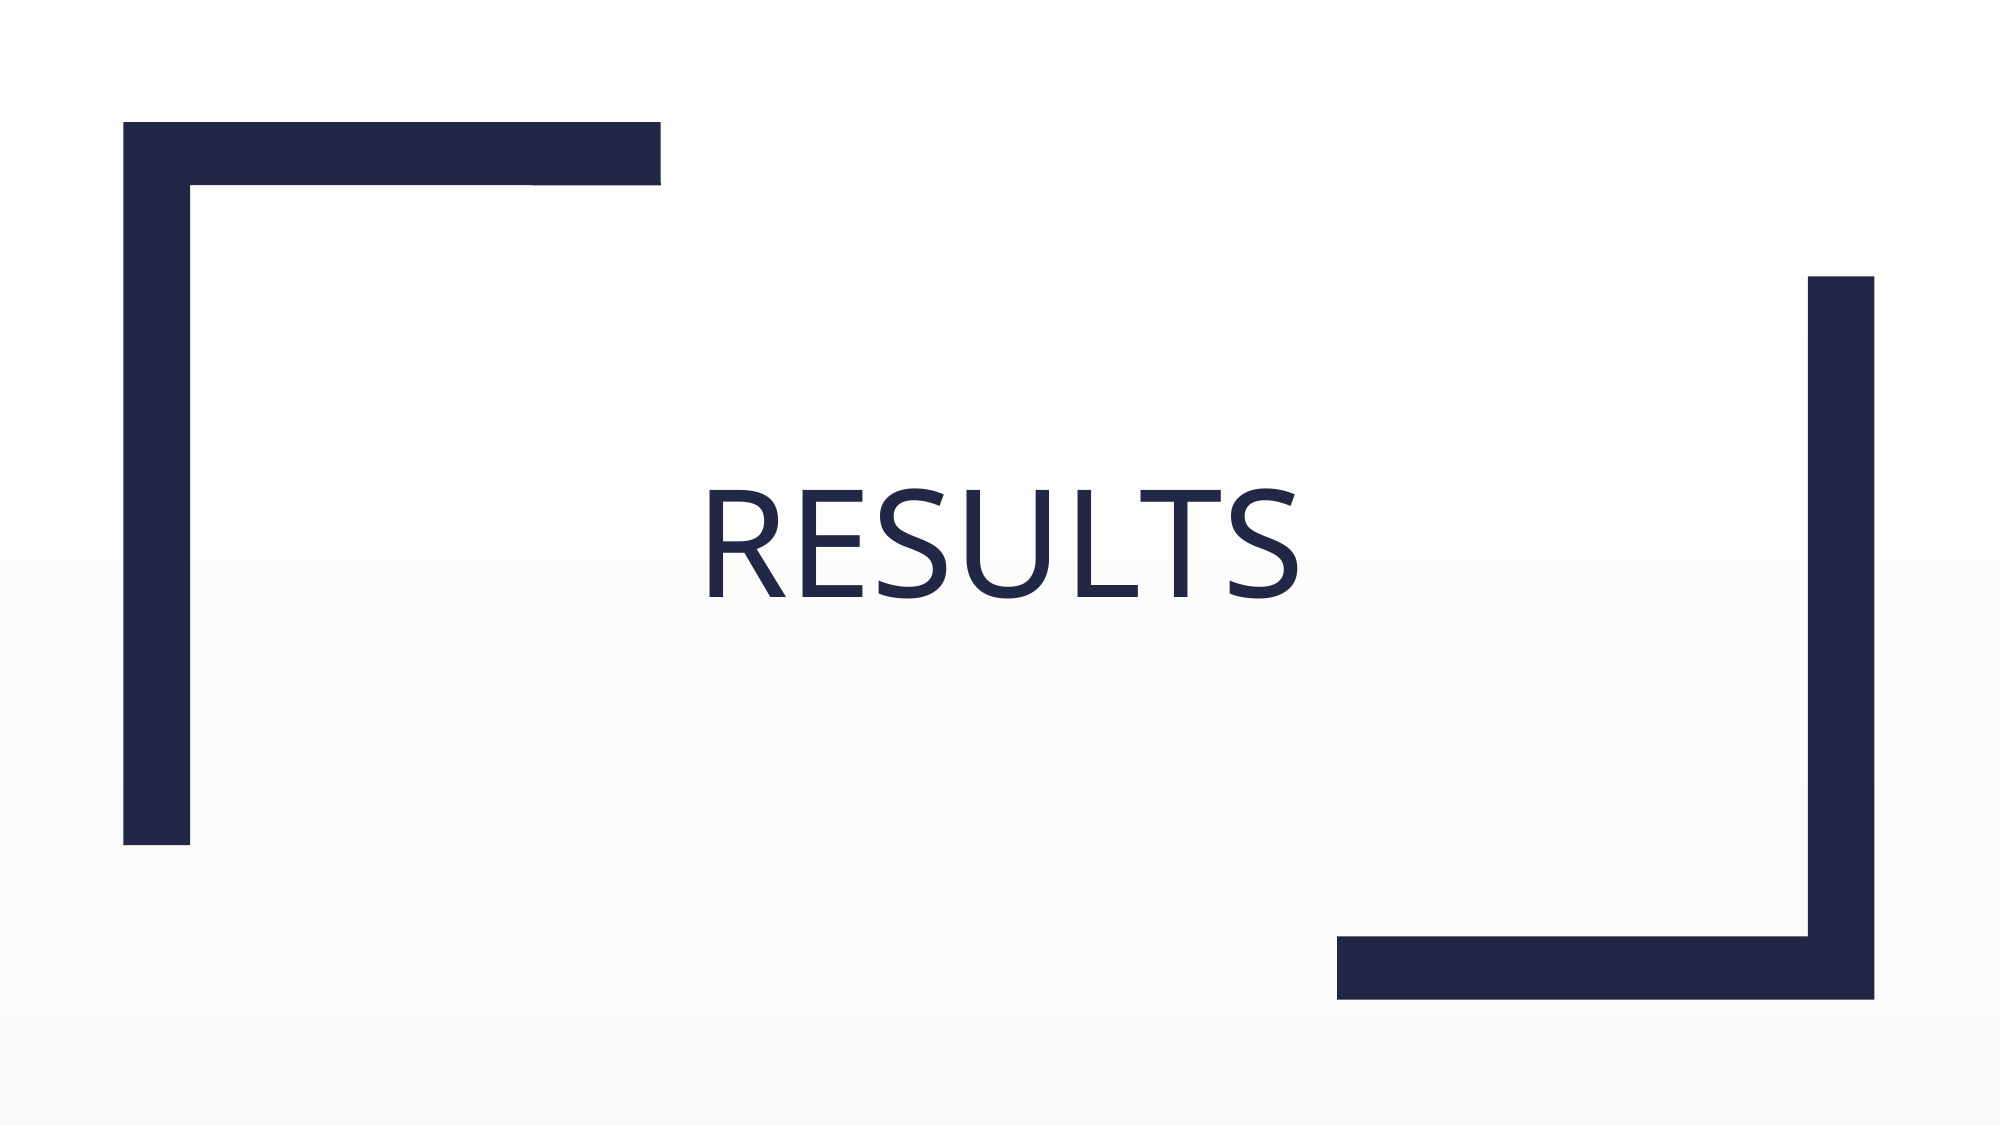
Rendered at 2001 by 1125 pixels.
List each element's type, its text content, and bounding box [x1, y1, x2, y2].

title Results [314, 293, 1686, 638]
